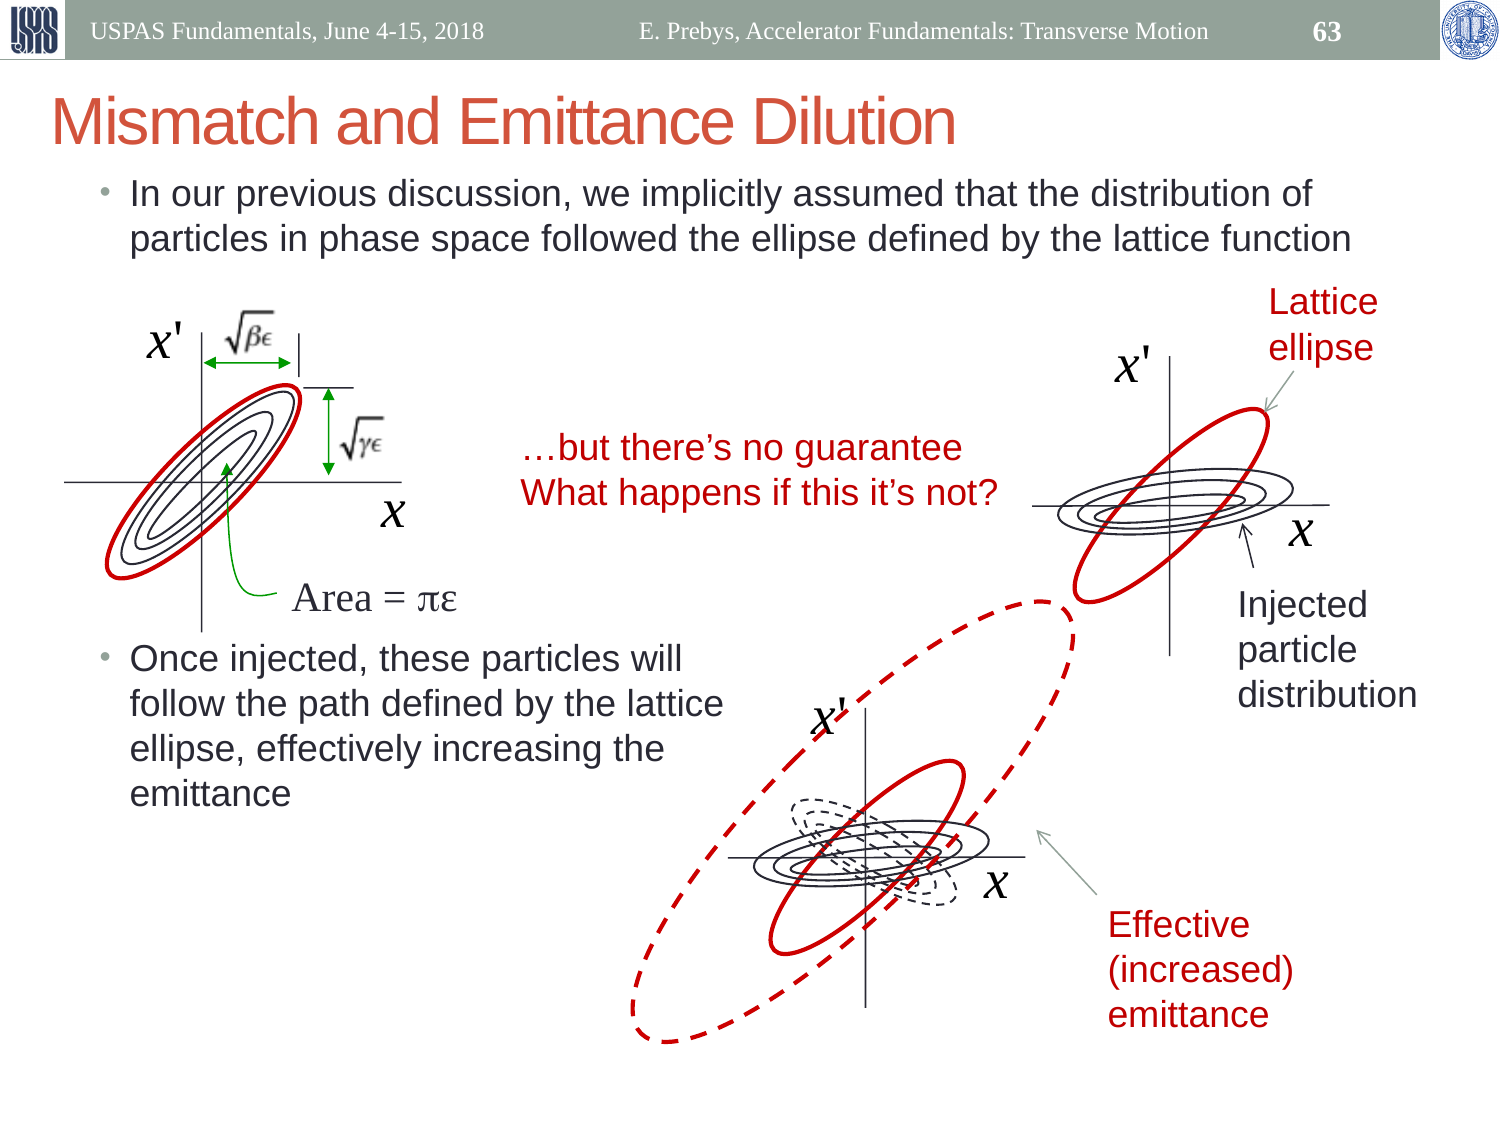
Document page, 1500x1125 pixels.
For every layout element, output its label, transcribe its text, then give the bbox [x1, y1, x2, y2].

text_box [1058, 468, 1293, 535]
picture [800, 682, 857, 749]
text_box [1074, 529, 1201, 603]
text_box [221, 307, 277, 358]
title Mismatch and Emittance Dilution [35, 68, 1330, 167]
text_box Lattice ellipse [1253, 270, 1469, 375]
text_box …but there’s no guarantee What happens if this it’s not? [505, 415, 1039, 521]
text_box [1077, 480, 1266, 529]
text_box [278, 359, 292, 370]
picture [136, 307, 193, 373]
picture [370, 489, 418, 542]
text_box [336, 413, 386, 464]
text_box [1148, 408, 1268, 475]
text_box Area = pε [276, 562, 477, 628]
list In our previous discussion, we implicitly assumed that the distribution of particles in phase space followed the ellipse defined by the lattice function Once injected, these particles will follow the path defined by the lattice ellipse, effectively increasing the emittance [84, 161, 1439, 878]
picture [0, 0, 65, 59]
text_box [974, 823, 990, 857]
footer E. Prebys, Accelerator Fundamentals: Transverse Motion [562, 3, 1286, 57]
slide_number 63 [1297, 3, 1425, 57]
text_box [1242, 522, 1254, 569]
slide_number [75, 3, 550, 57]
text_box [203, 356, 221, 370]
picture [1104, 331, 1161, 397]
text_box [322, 387, 335, 476]
picture [973, 860, 1021, 913]
text_box Injected particle distribution [1222, 572, 1469, 723]
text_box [1263, 370, 1294, 413]
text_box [1036, 829, 1097, 896]
text_box [1094, 494, 1246, 523]
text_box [752, 823, 778, 884]
picture [1440, 0, 1500, 61]
text_box Effective (increased) emittance [1092, 892, 1377, 1043]
text_box [147, 430, 257, 539]
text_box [780, 821, 968, 883]
text_box [632, 601, 1074, 1042]
text_box [227, 491, 277, 596]
picture [1277, 508, 1325, 561]
text_box [121, 391, 294, 565]
text_box [135, 411, 273, 550]
text_box [106, 385, 301, 579]
